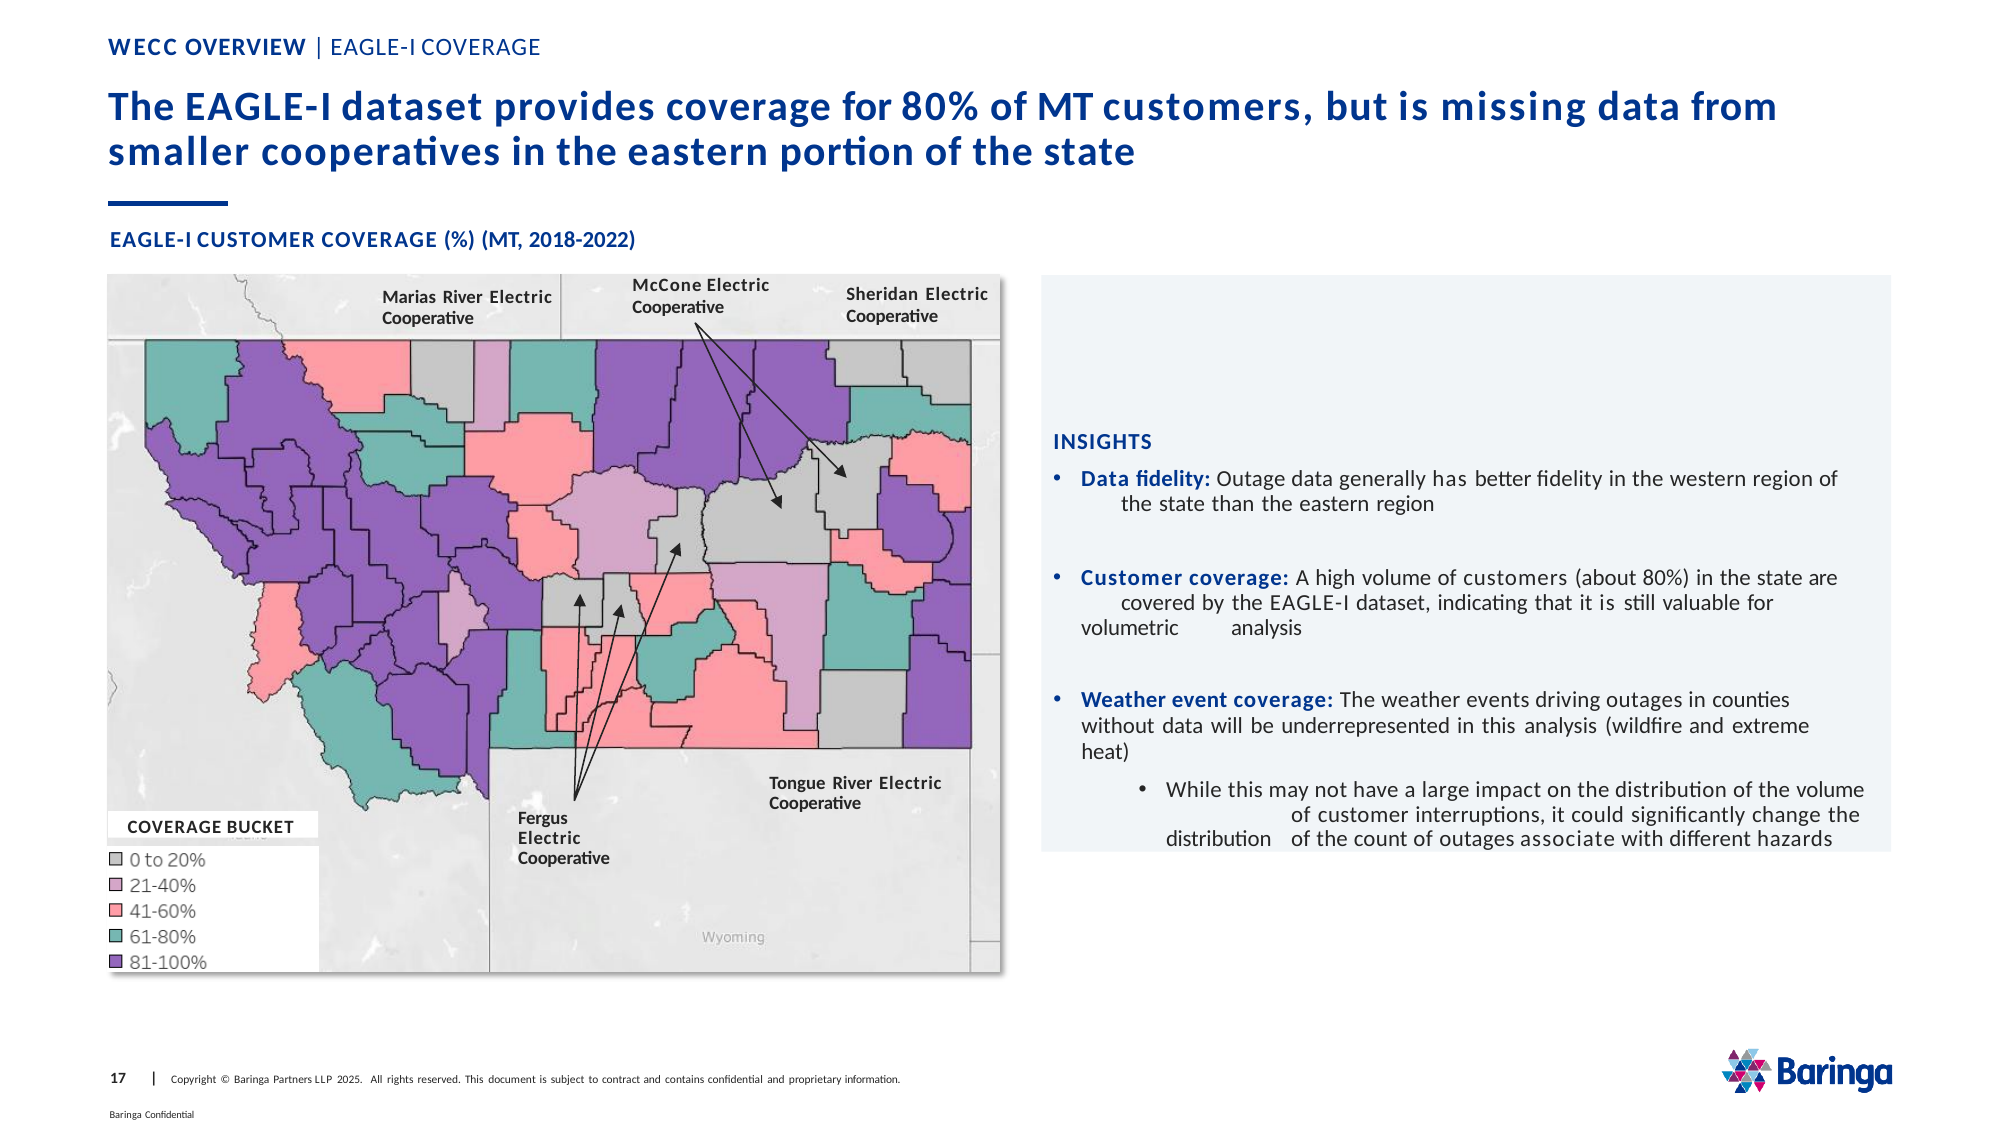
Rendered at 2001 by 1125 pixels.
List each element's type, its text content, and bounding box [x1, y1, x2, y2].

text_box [106, 273, 1010, 982]
title The EAGLE-I dataset provides coverage for 80% of MT customers, but is missing data from smaller cooperatives in the eastern portion of the state [106, 75, 1882, 272]
text_box WECC OVERVIEW | EAGLE-I COVERAGE [106, 28, 547, 61]
picture [1702, 1029, 1911, 1112]
text_box INSIGHTS Data fidelity: Outage data generally has better fidelity in the western region of the state than the eastern region Customer coverage: A high volume of customers (about 80%) in the state are covered by the EAGLE-I dataset, indicating that it is still valuable for volumetric analysis Weather event coverage: The weather events driving outages in counties without data will be underrepresented in this analysis (wildfire and extreme heat) While this may not have a large impact on the distribution of the volume of customer interruptions, it could significantly change the distribution of the count of outages associate with different hazards [1041, 275, 1892, 852]
text_box EAGLE-I CUSTOMER COVERAGE (%) (MT, 2018-2022) [108, 222, 648, 253]
picture [107, 846, 319, 973]
slide_number 17 | Copyright © Baringa Partners LLP 2025. All rights reserved. This document is subject to contract and contains confidential and proprietary information. Baringa Confidential [103, 1045, 920, 1125]
